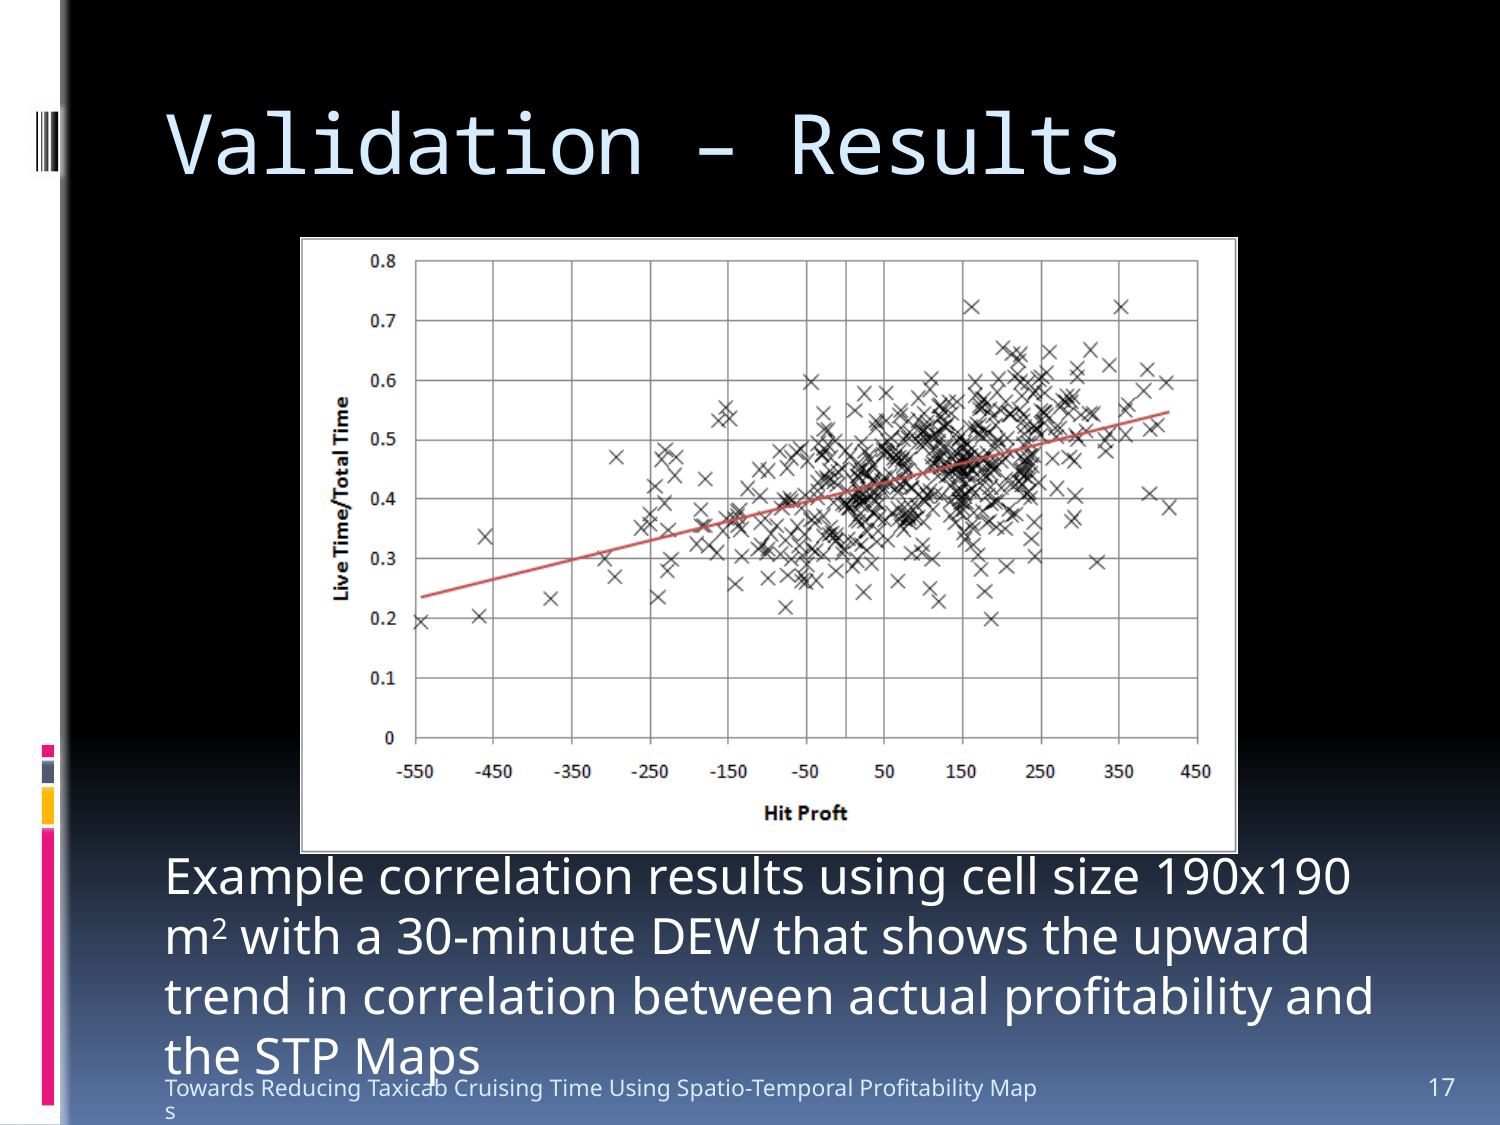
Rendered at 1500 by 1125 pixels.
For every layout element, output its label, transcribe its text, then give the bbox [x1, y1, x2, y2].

title Validation – Results [150, 83, 1425, 234]
picture [299, 237, 1238, 855]
footer Towards Reducing Taxicab Cruising Time Using Spatio-Temporal Profitability Maps [150, 1093, 1063, 1113]
text_box Example correlation results using cell size 190x190 m2 with a 30-minute DEW that shows the upward trend in correlation between actual profitability and the STP Maps [149, 837, 1425, 1093]
slide_number 17 [1412, 1052, 1488, 1113]
